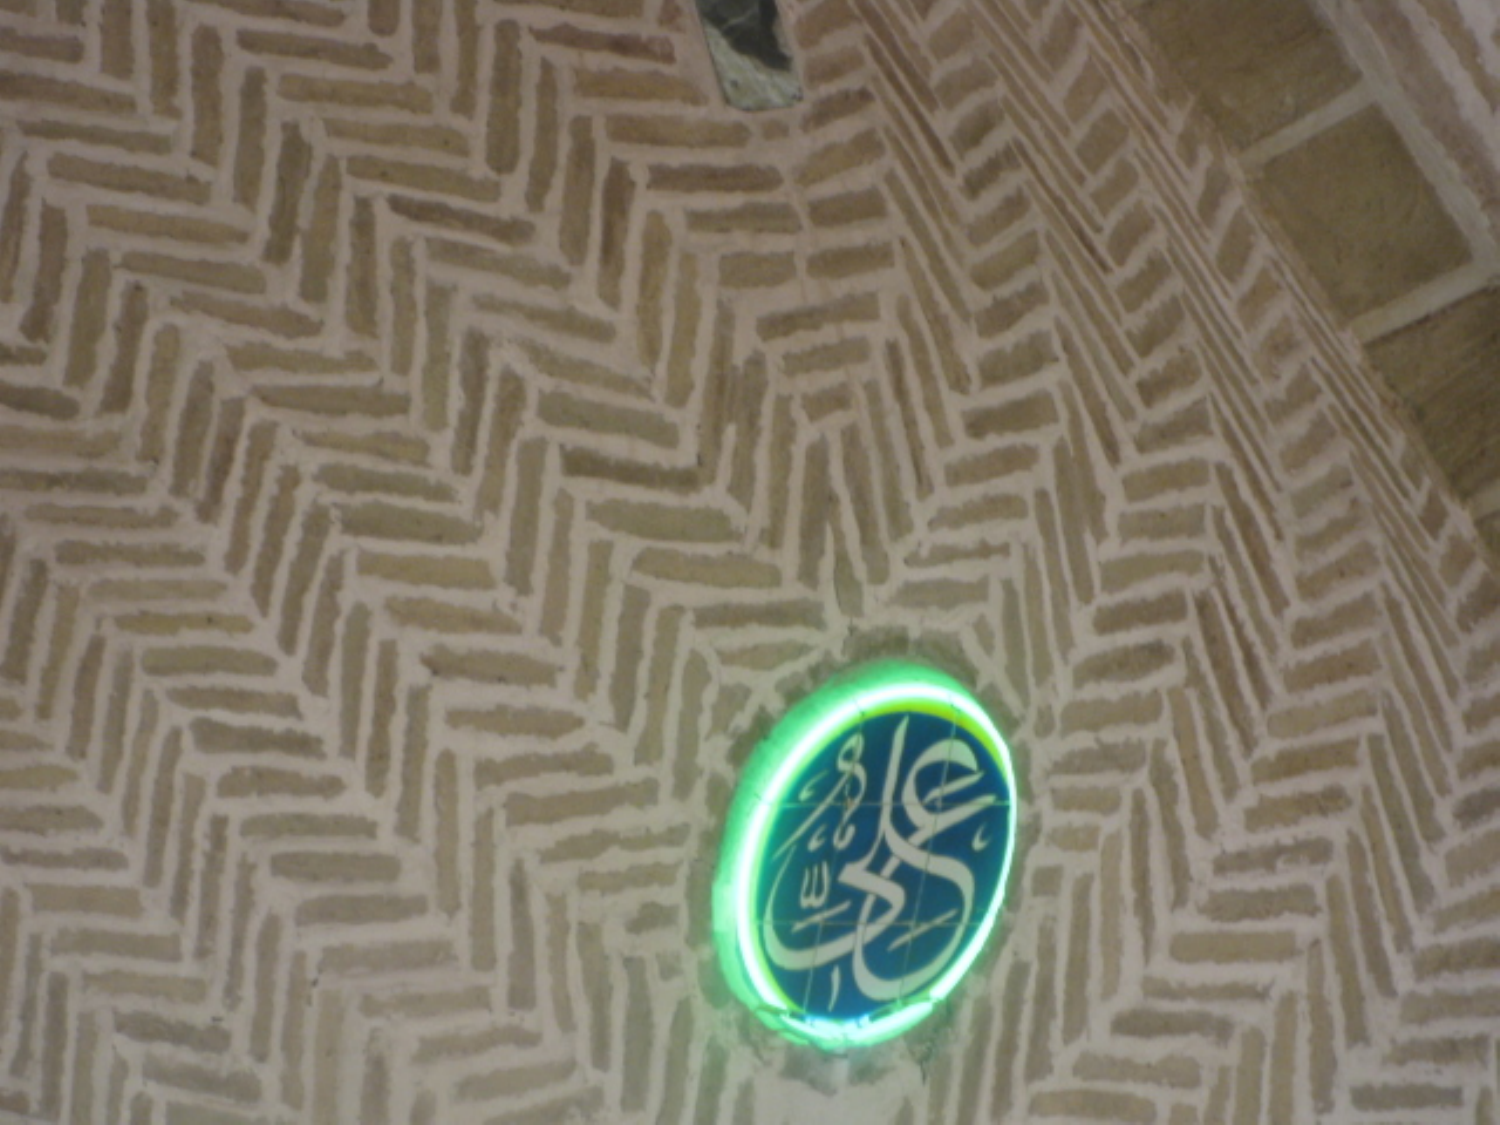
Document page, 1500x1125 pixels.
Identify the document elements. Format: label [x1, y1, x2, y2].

list [0, 0, 1500, 1125]
